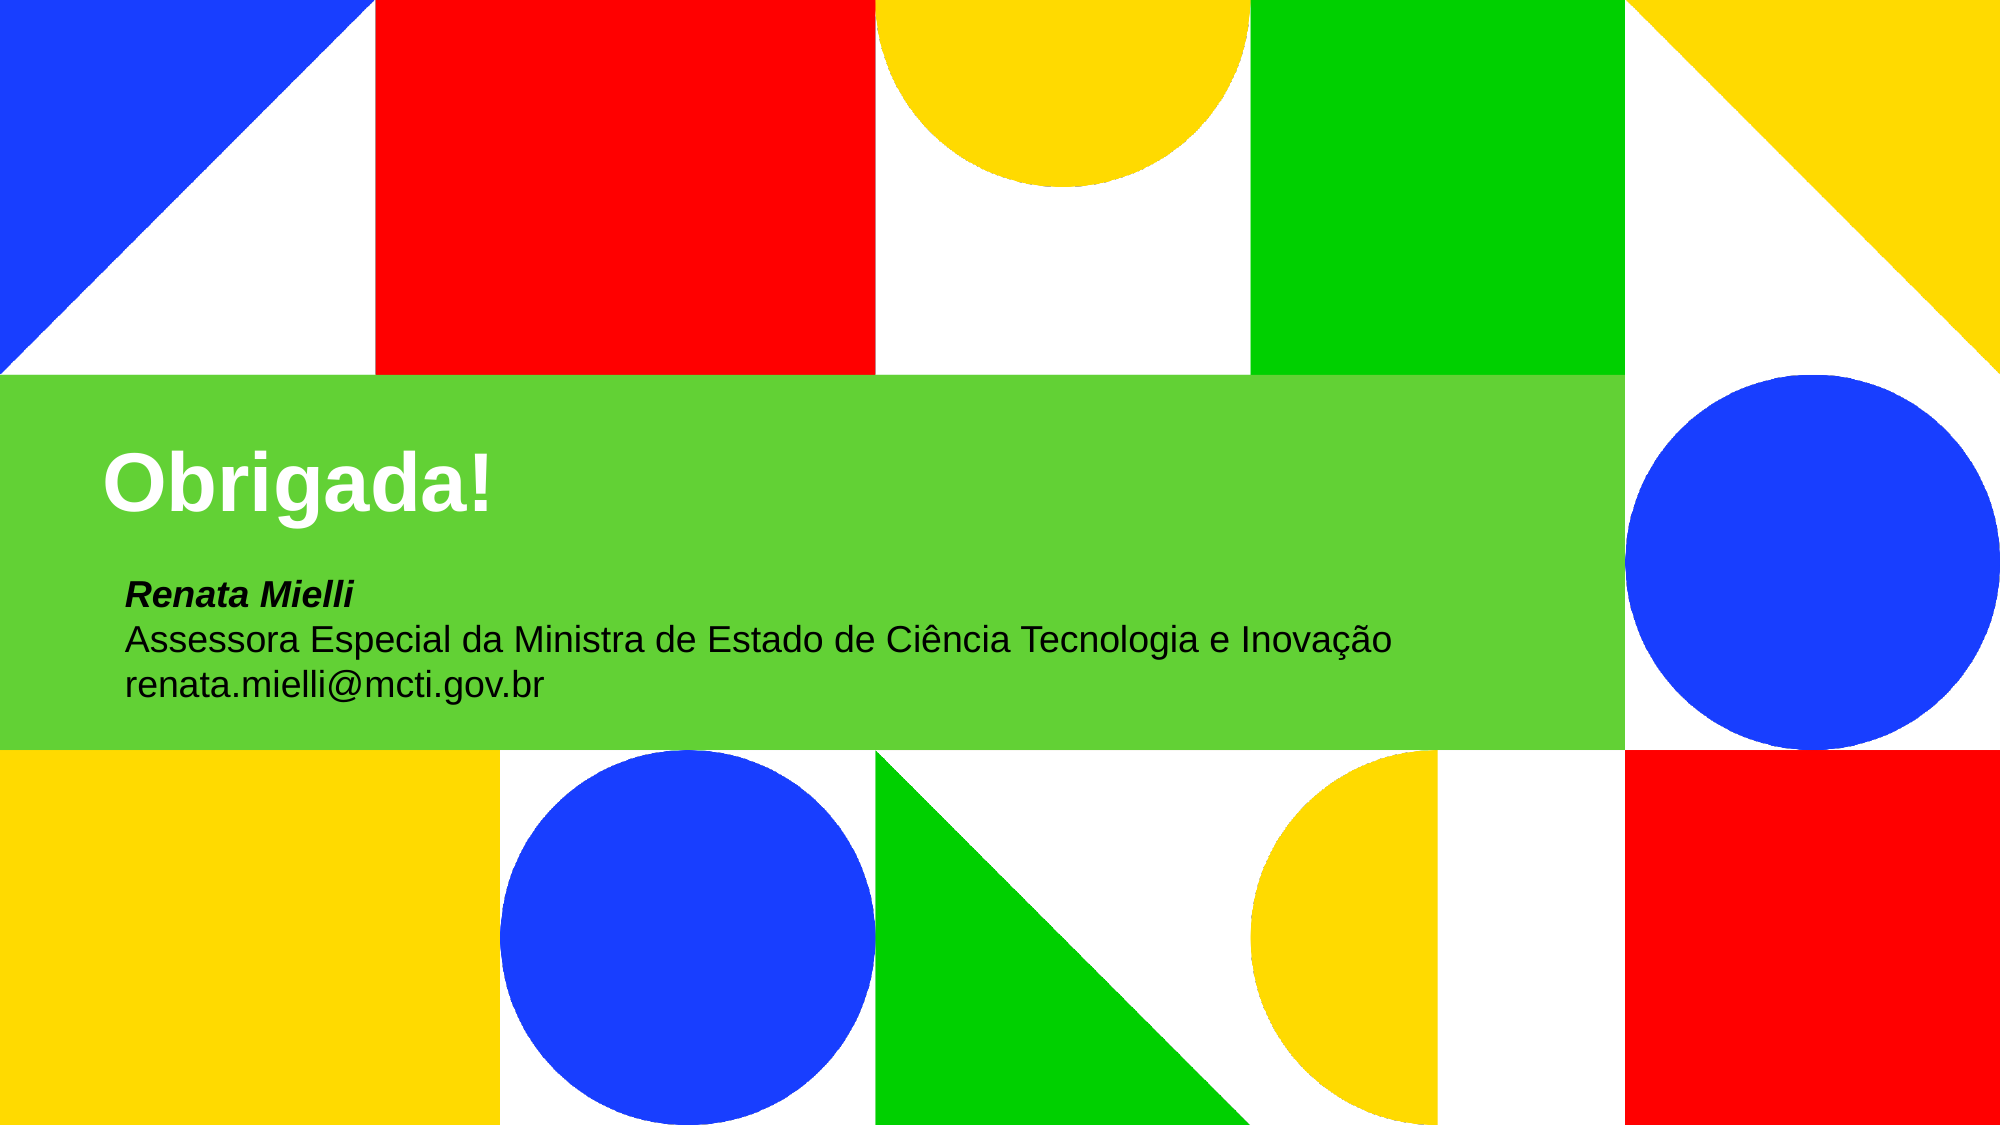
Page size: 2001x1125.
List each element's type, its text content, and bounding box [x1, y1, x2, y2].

text_box Renata Mielli Assessora Especial da Ministra de Estado de Ciência Tecnologia e Inovação renata.mielli@mcti.gov.br [110, 562, 1408, 713]
picture [0, 0, 2000, 1125]
title Obrigada! [99, 425, 821, 616]
text_box [0, 373, 1627, 752]
